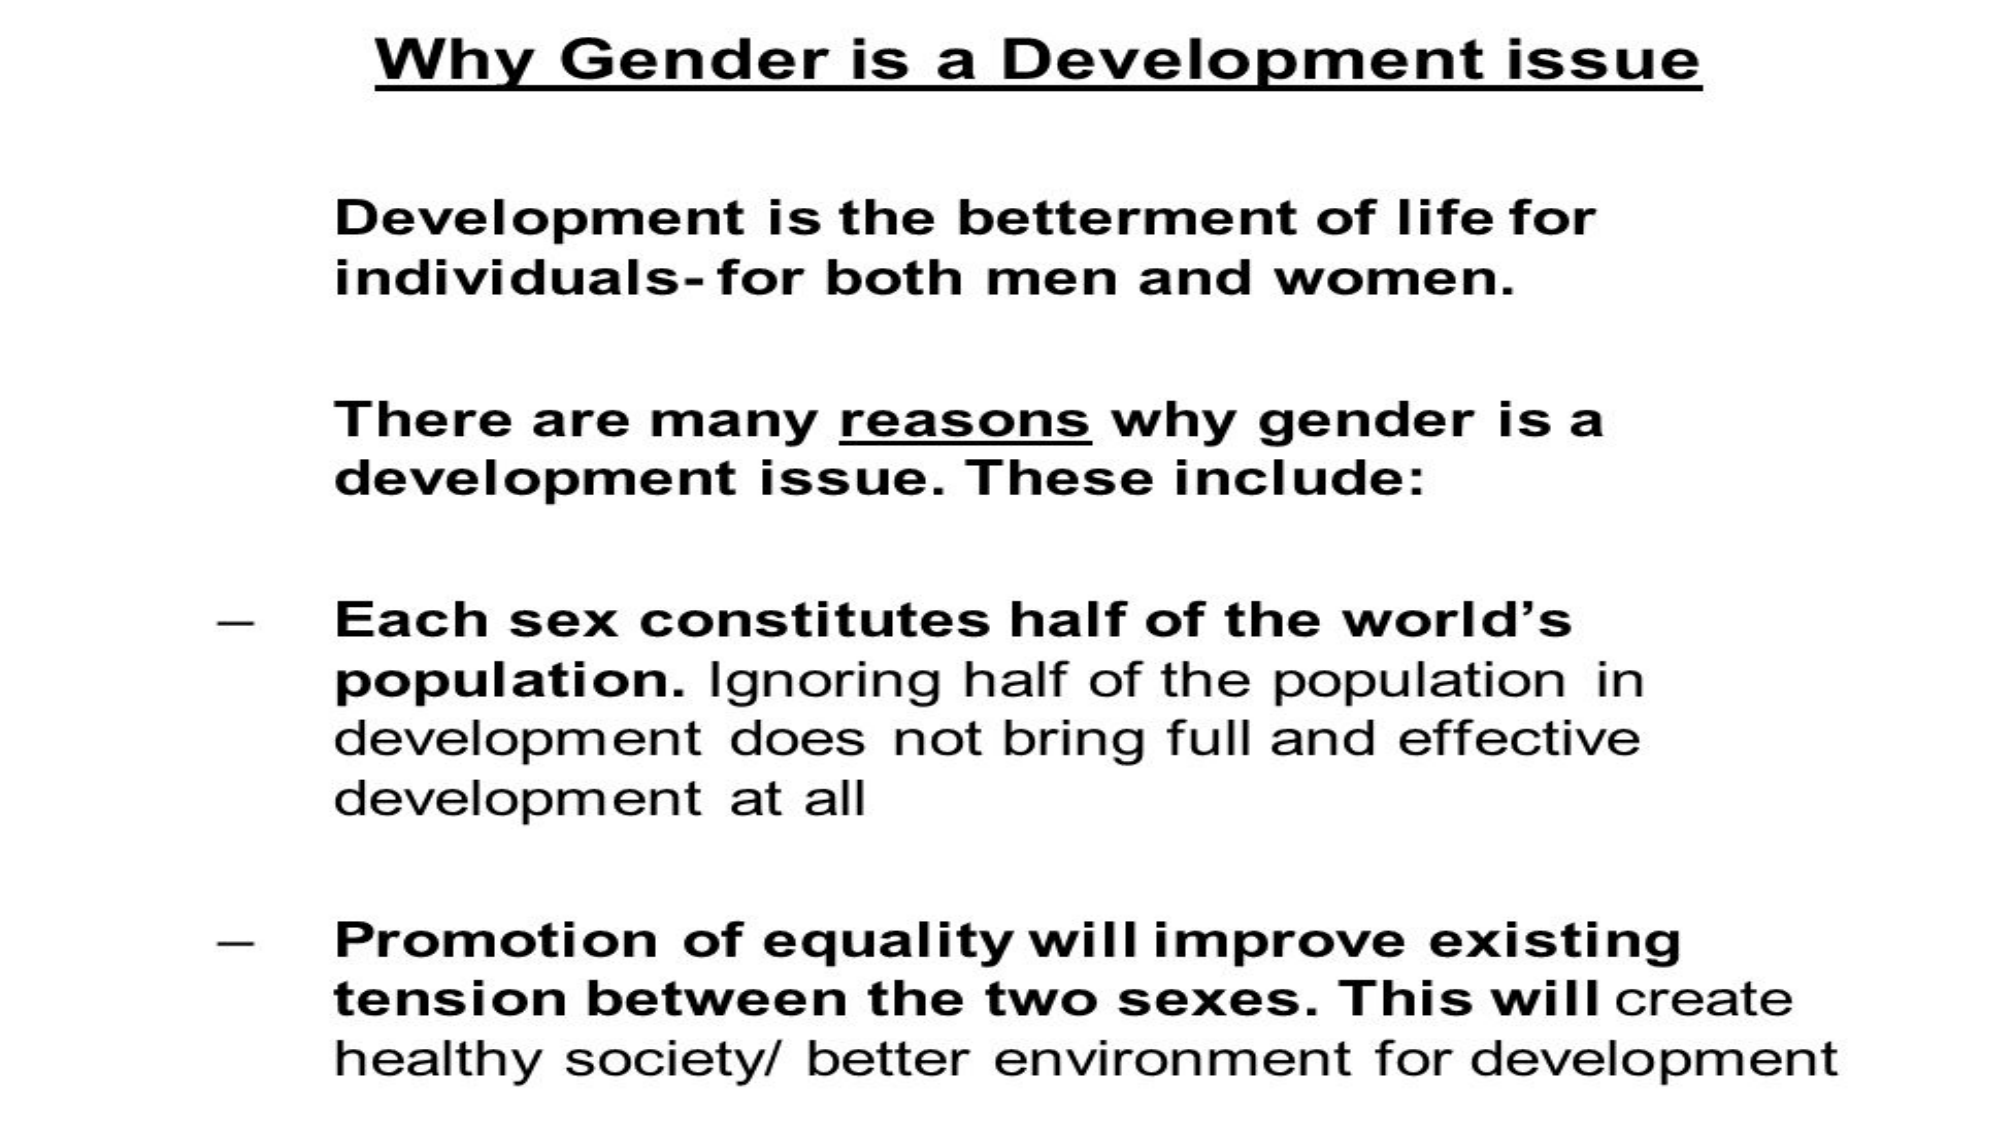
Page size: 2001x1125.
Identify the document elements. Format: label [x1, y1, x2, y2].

list [0, 16, 1980, 1125]
